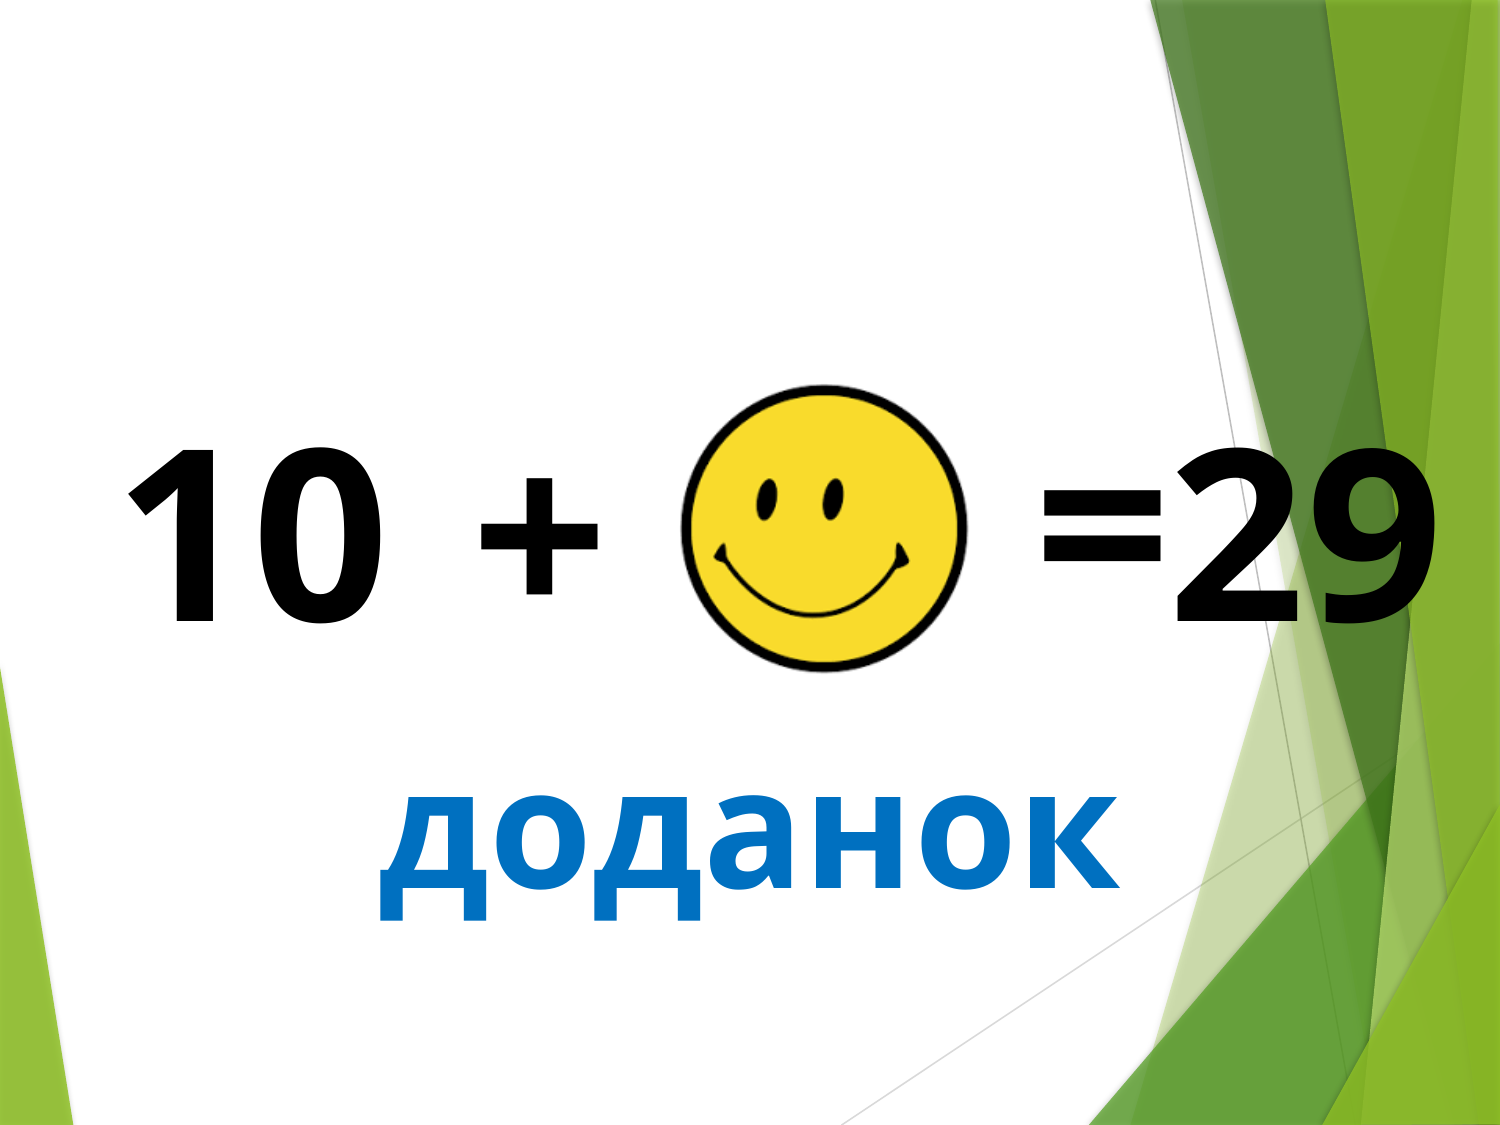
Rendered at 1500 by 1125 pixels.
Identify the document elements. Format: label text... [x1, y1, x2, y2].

text_box 29 [1148, 374, 1465, 678]
text_box 10 [70, 374, 434, 678]
text_box + [456, 374, 575, 678]
text_box = [1019, 363, 1137, 666]
text_box доданок [364, 714, 1137, 930]
picture [678, 383, 971, 675]
